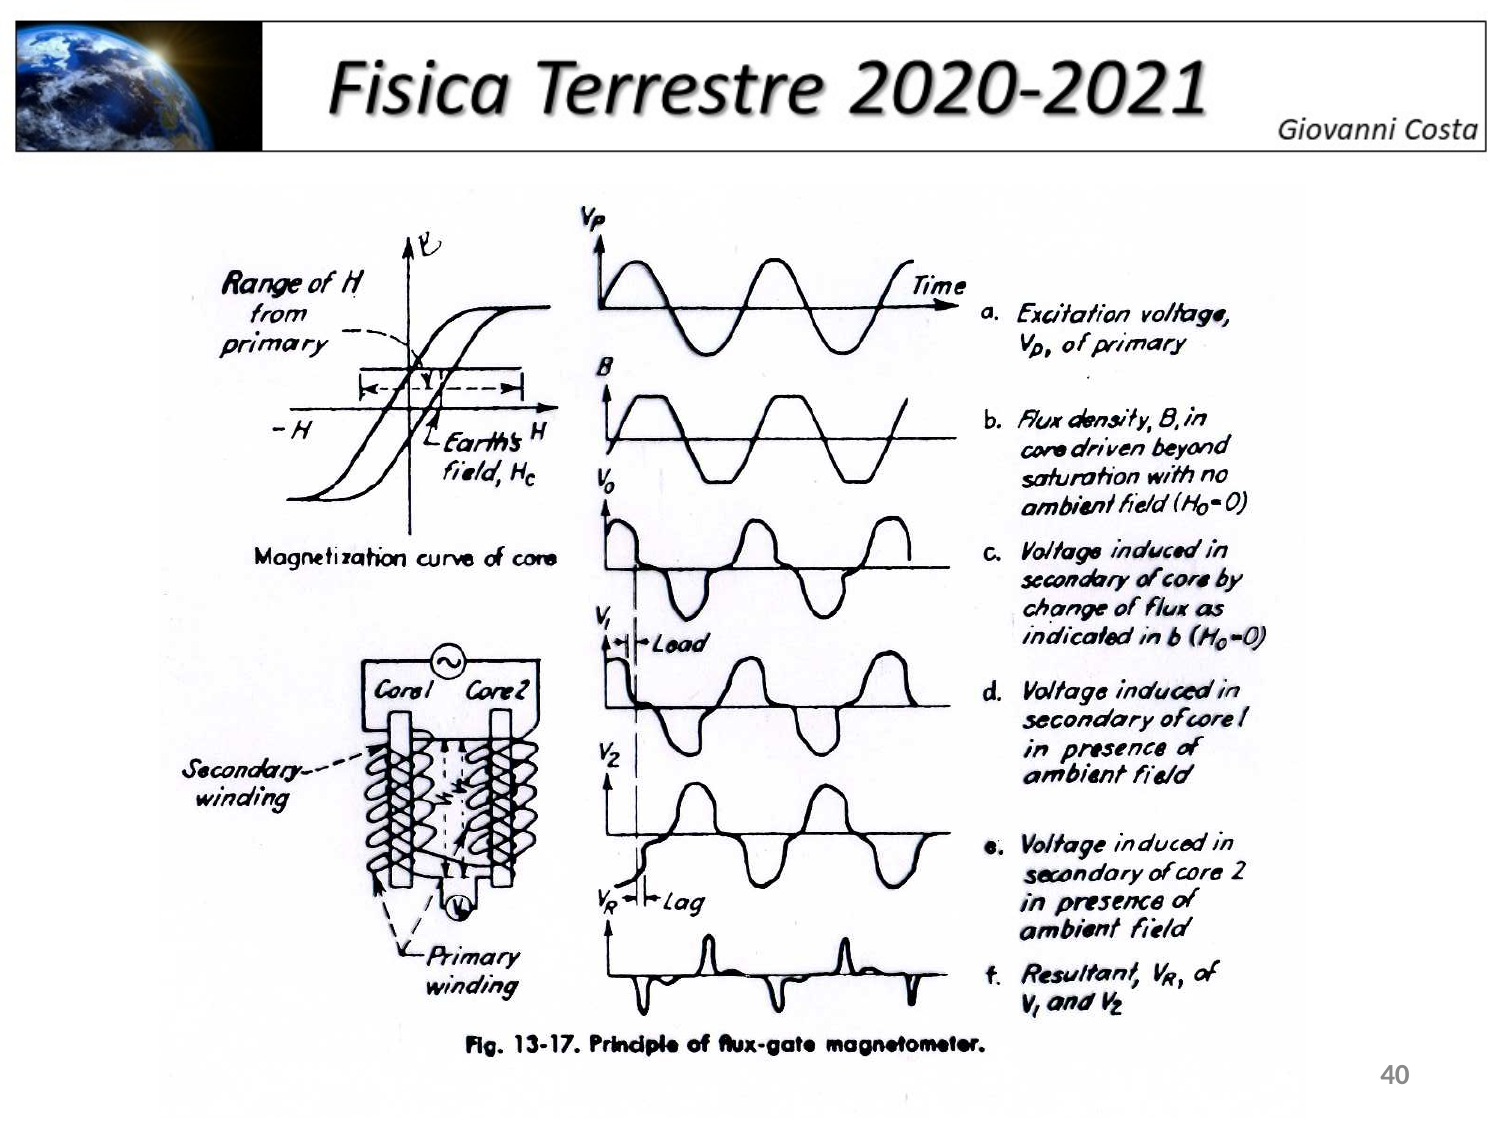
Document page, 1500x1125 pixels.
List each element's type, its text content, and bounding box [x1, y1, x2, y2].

picture [0, 0, 1500, 1125]
slide_number 40 [1310, 1042, 1425, 1103]
